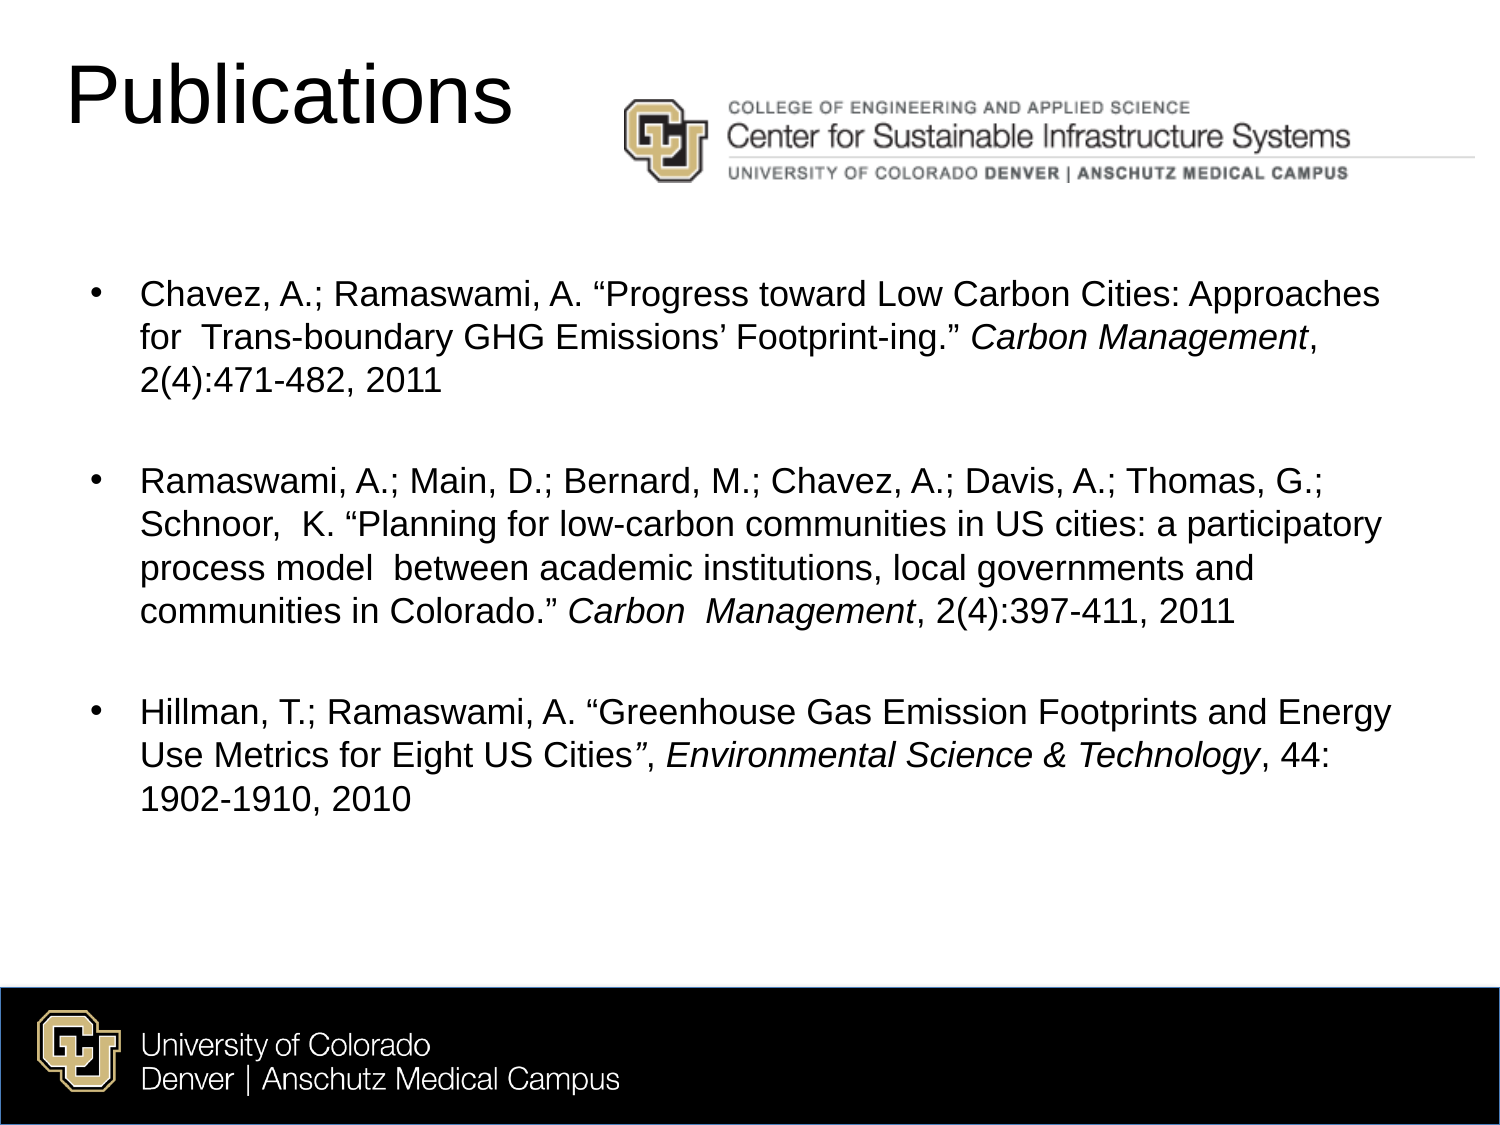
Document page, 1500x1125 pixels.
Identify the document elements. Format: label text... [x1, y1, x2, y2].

picture [624, 99, 1476, 183]
title Publications [50, 24, 613, 155]
list Chavez, A.; Ramaswami, A. “Progress toward Low Carbon Cities: Approaches for Trans-boundary GHG Emissions’ Footprint-ing.” Carbon Management, 2(4):471-482, 2011 Ramaswami, A.; Main, D.; Bernard, M.; Chavez, A.; Davis, A.; Thomas, G.; Schnoor, K. “Planning for low-carbon communities in US cities: a participatory process model between academic institutions, local governments and communities in Colorado.” Carbon Management, 2(4):397-411, 2011 Hillman, T.; Ramaswami, A. “Greenhouse Gas Emission Footprints and Energy Use Metrics for Eight US Cities”, Environmental Science & Technology, 44: 1902-1910, 2010 [75, 262, 1425, 875]
picture [37, 1010, 619, 1096]
